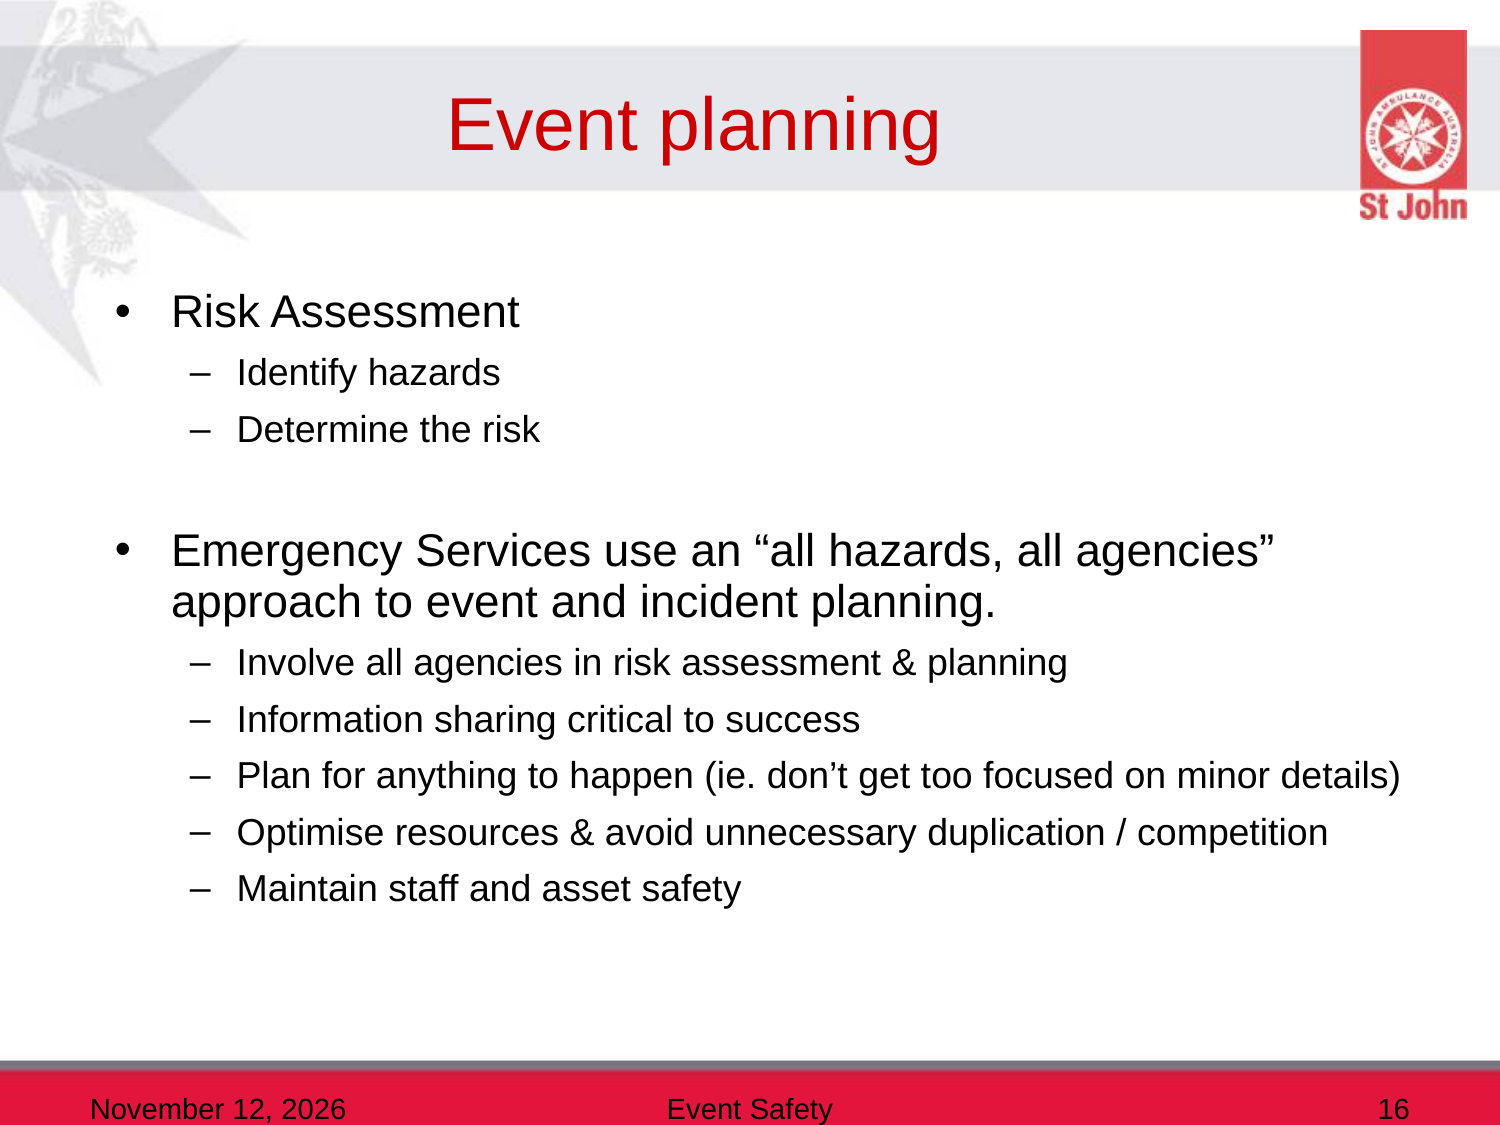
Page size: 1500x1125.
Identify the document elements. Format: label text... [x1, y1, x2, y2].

list Risk Assessment Identify hazards Determine the risk Emergency Services use an “all hazards, all agencies” approach to event and incident planning. Involve all agencies in risk assessment & planning Information sharing critical to success Plan for anything to happen (ie. don’t get too focused on minor details) Optimise resources & avoid unnecessary duplication / competition Maintain staff and asset safety [100, 278, 1451, 1001]
footer Event Safety [442, 1082, 1057, 1125]
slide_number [75, 1082, 425, 1125]
slide_number 16 [1074, 1082, 1425, 1125]
picture [0, 0, 1500, 1125]
title Event planning [83, 18, 1306, 223]
